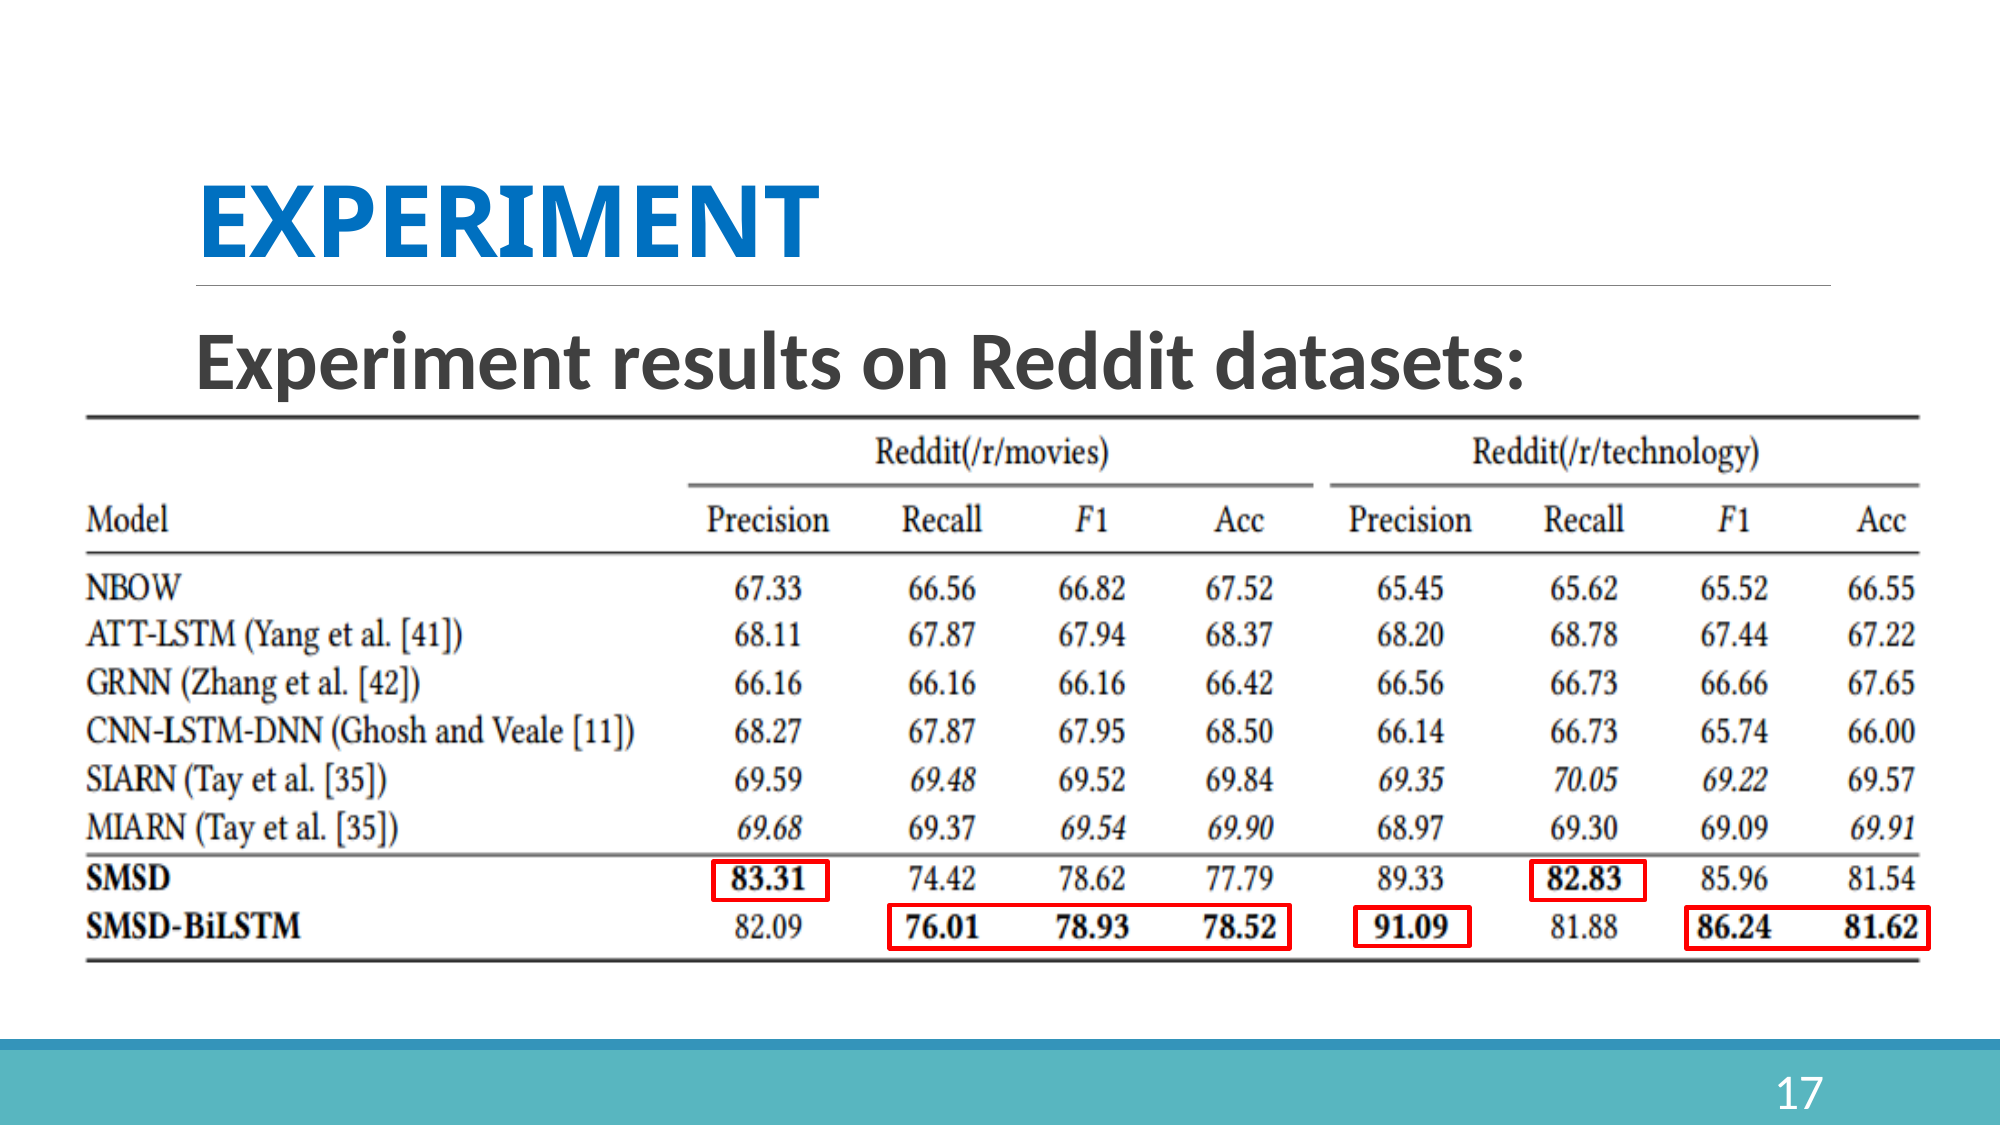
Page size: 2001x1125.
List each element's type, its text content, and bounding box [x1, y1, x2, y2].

list Experiment results on Reddit datasets: [180, 310, 1655, 394]
picture [61, 396, 1949, 986]
title EXPERIMENT [180, 47, 1830, 285]
slide_number 17 [1624, 1059, 1840, 1120]
